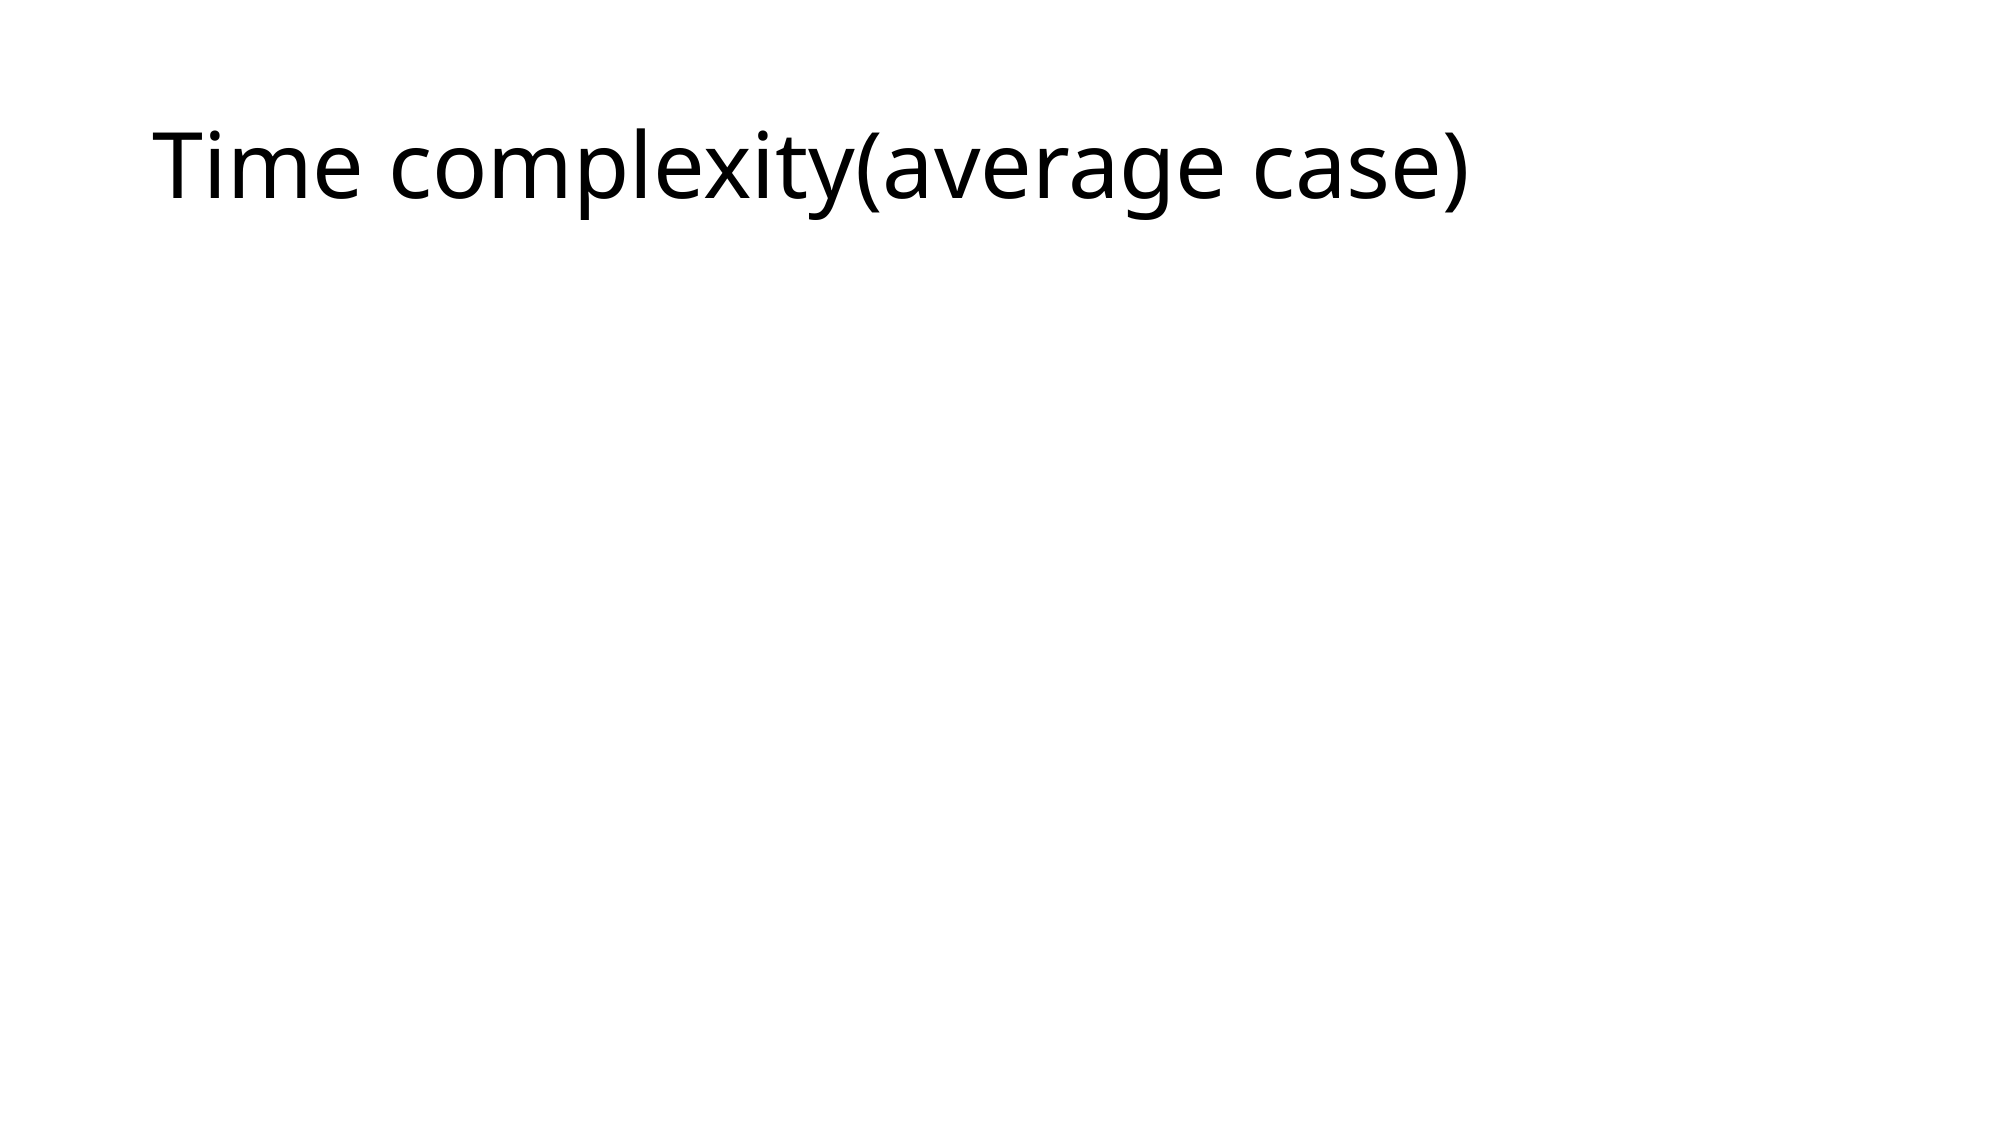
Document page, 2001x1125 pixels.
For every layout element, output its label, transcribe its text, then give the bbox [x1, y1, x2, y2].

title Time complexity(average case) [137, 59, 1863, 278]
